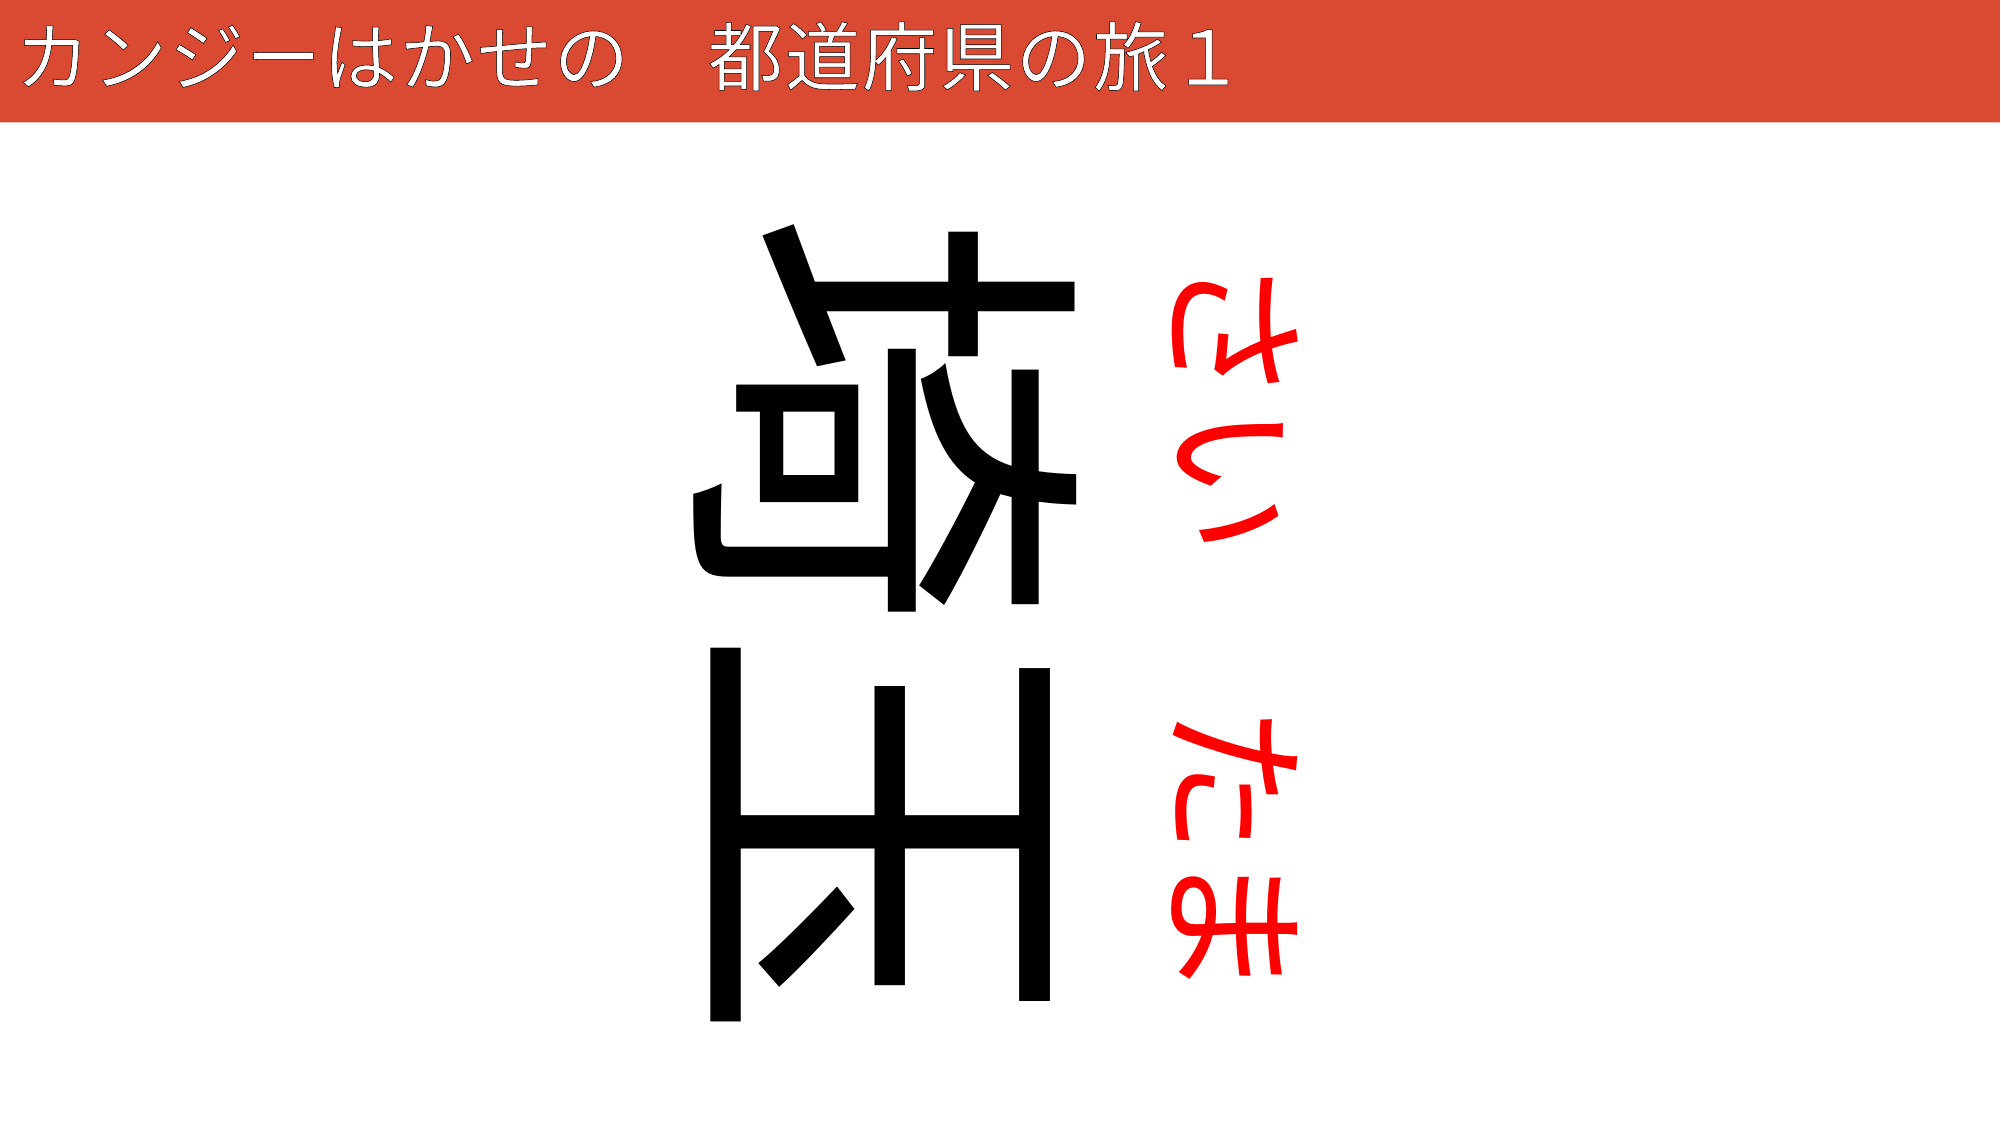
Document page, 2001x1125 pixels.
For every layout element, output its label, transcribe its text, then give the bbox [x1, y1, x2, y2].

title カンジーはかせの 都道府県の旅１ [0, 0, 1712, 123]
text_box 埼玉 [616, 195, 1152, 1125]
text_box さい たま [1124, 239, 1337, 1012]
slide_number 47 [1712, 0, 2000, 123]
